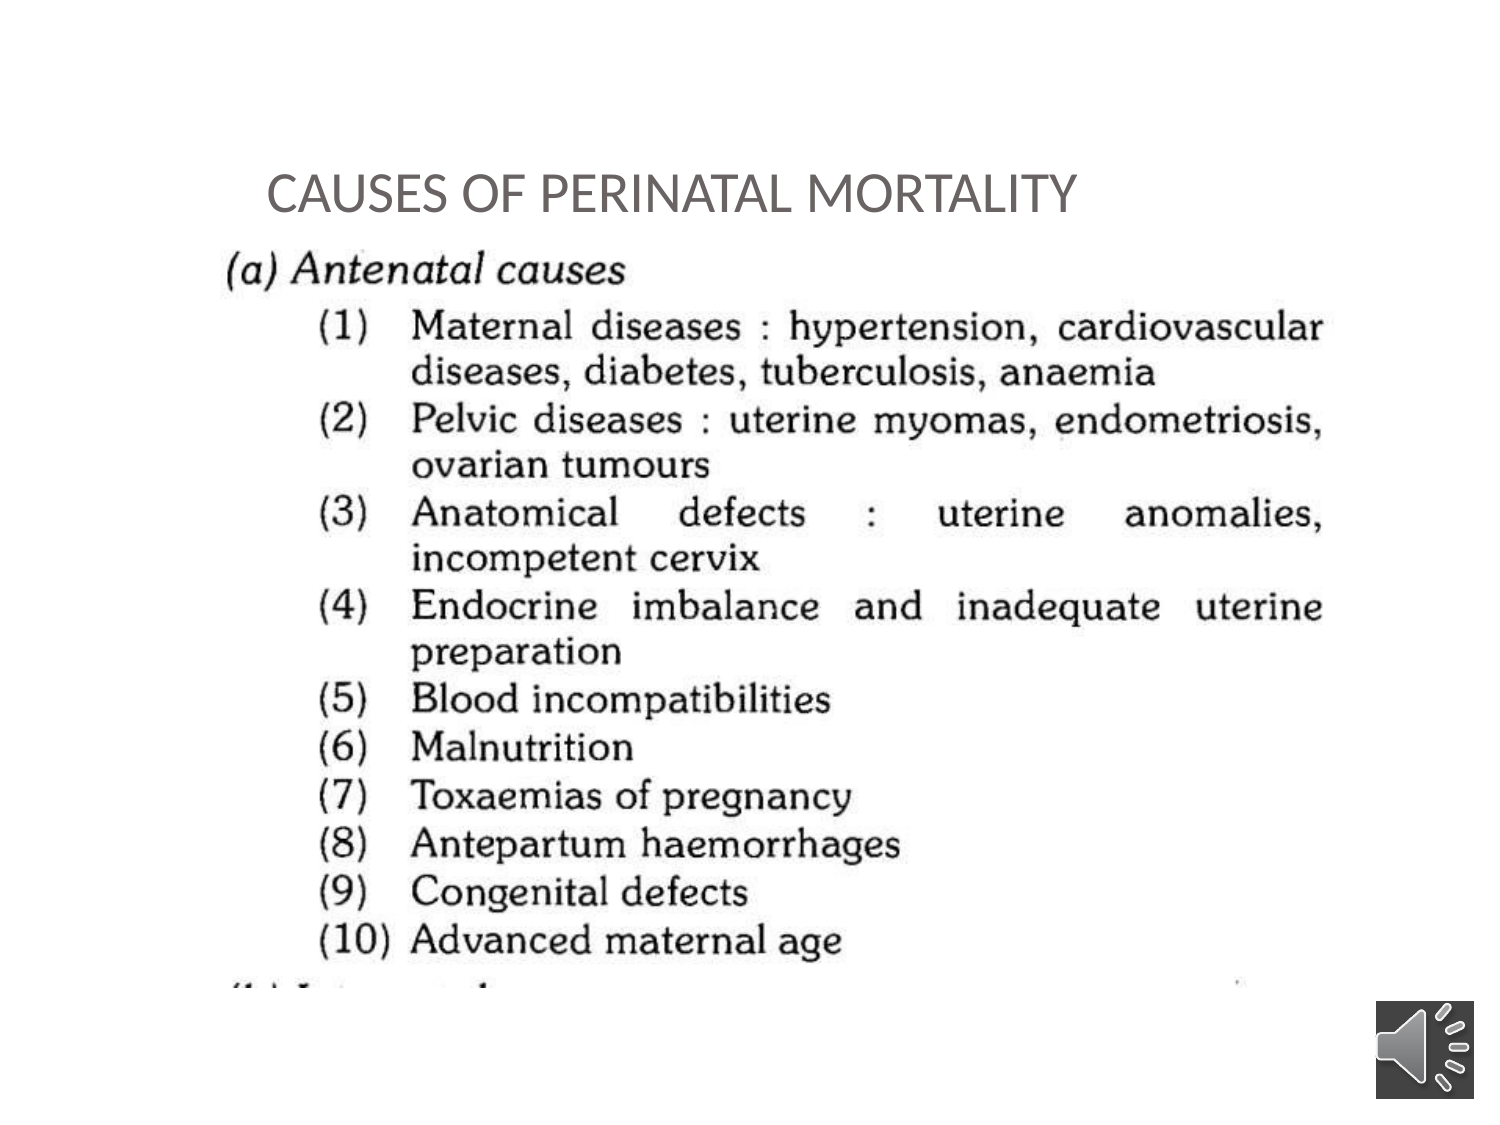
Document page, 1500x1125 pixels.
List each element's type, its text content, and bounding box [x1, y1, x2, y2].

picture [1374, 999, 1476, 1101]
title CAUSES OF PERINATAL MORTALITY [155, 93, 1187, 284]
text_box [220, 249, 1335, 988]
